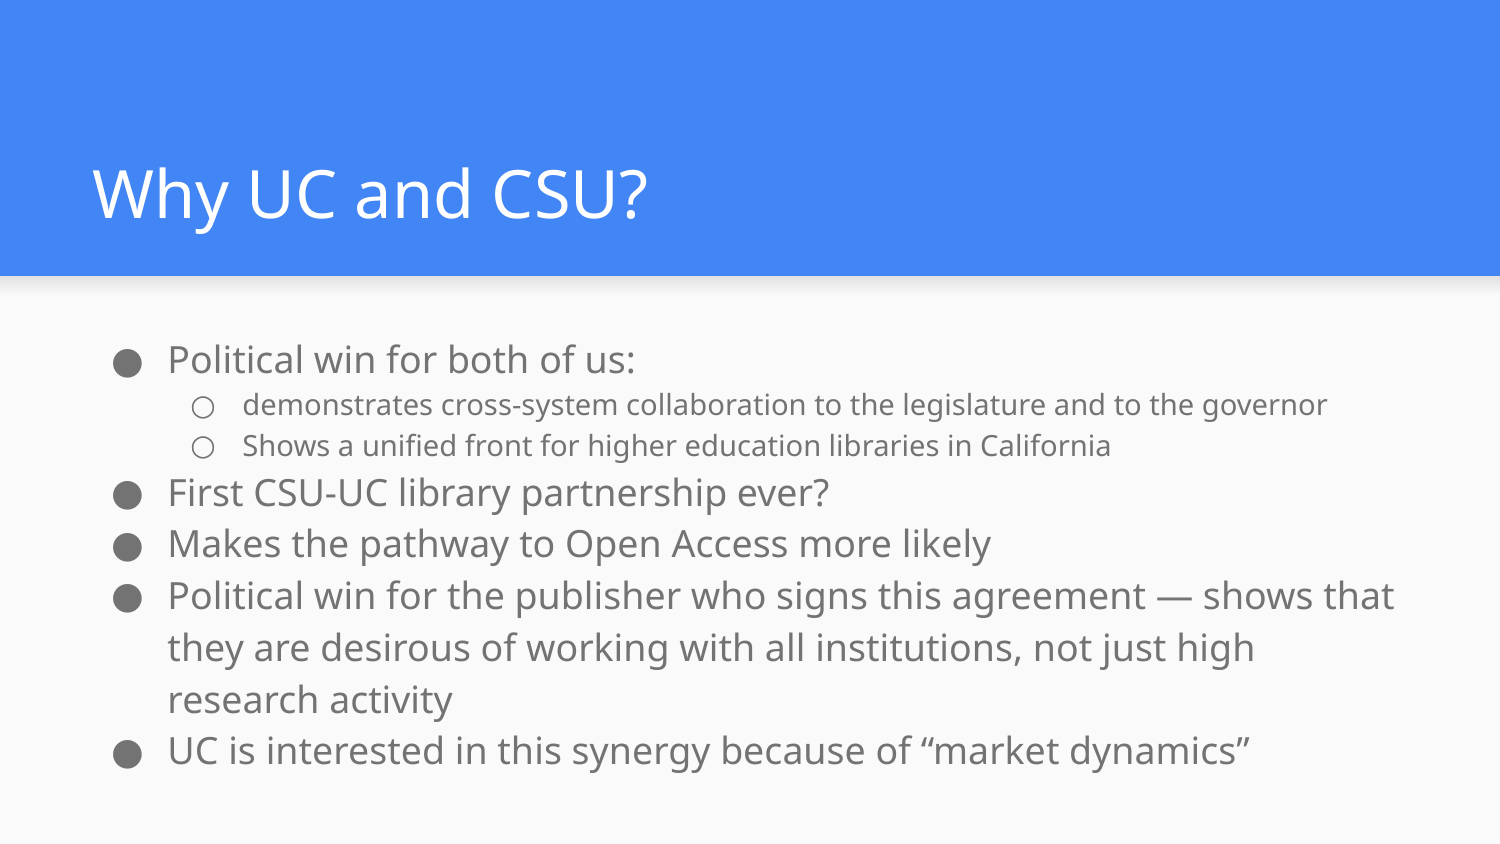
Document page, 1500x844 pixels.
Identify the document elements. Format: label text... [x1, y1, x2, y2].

list Political win for both of us: demonstrates cross-system collaboration to the legislature and to the governor Shows a unified front for higher education libraries in California First CSU-UC library partnership ever? Makes the pathway to Open Access more likely Political win for the publisher who signs this agreement — shows that they are desirous of working with all institutions, not just high research activity UC is interested in this synergy because of “market dynamics” [77, 314, 1427, 760]
title Why UC and CSU? [77, 121, 1427, 248]
